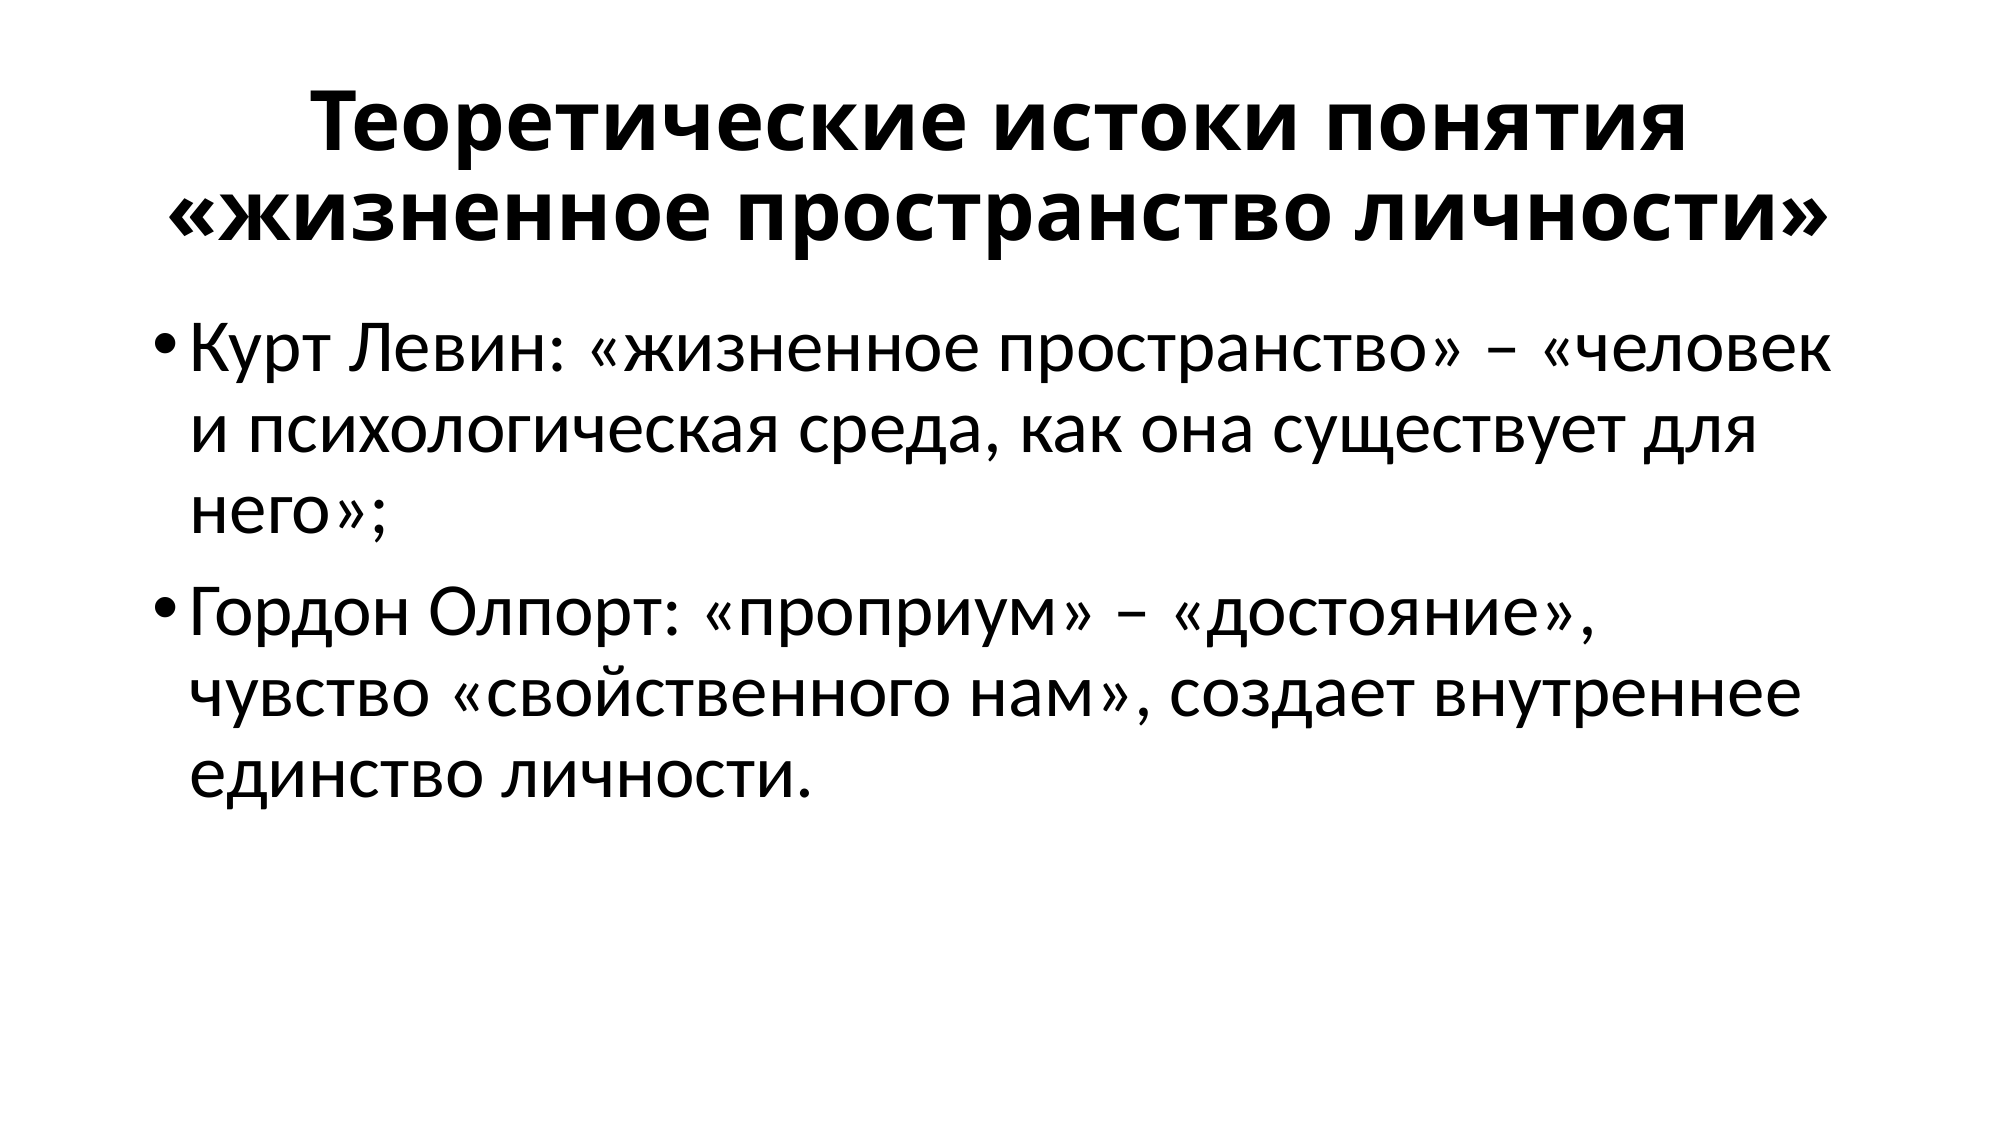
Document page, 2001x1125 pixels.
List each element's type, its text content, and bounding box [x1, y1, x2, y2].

title Теоретические истоки понятия «жизненное пространство личности» [137, 59, 1863, 278]
list Курт Левин: «жизненное пространство» – «человек и психологическая среда, как она существует для него»; Гордон Олпорт: «проприум» – «достояние», чувство «свойственного нам», создает внутреннее единство личности. [137, 299, 1863, 1014]
